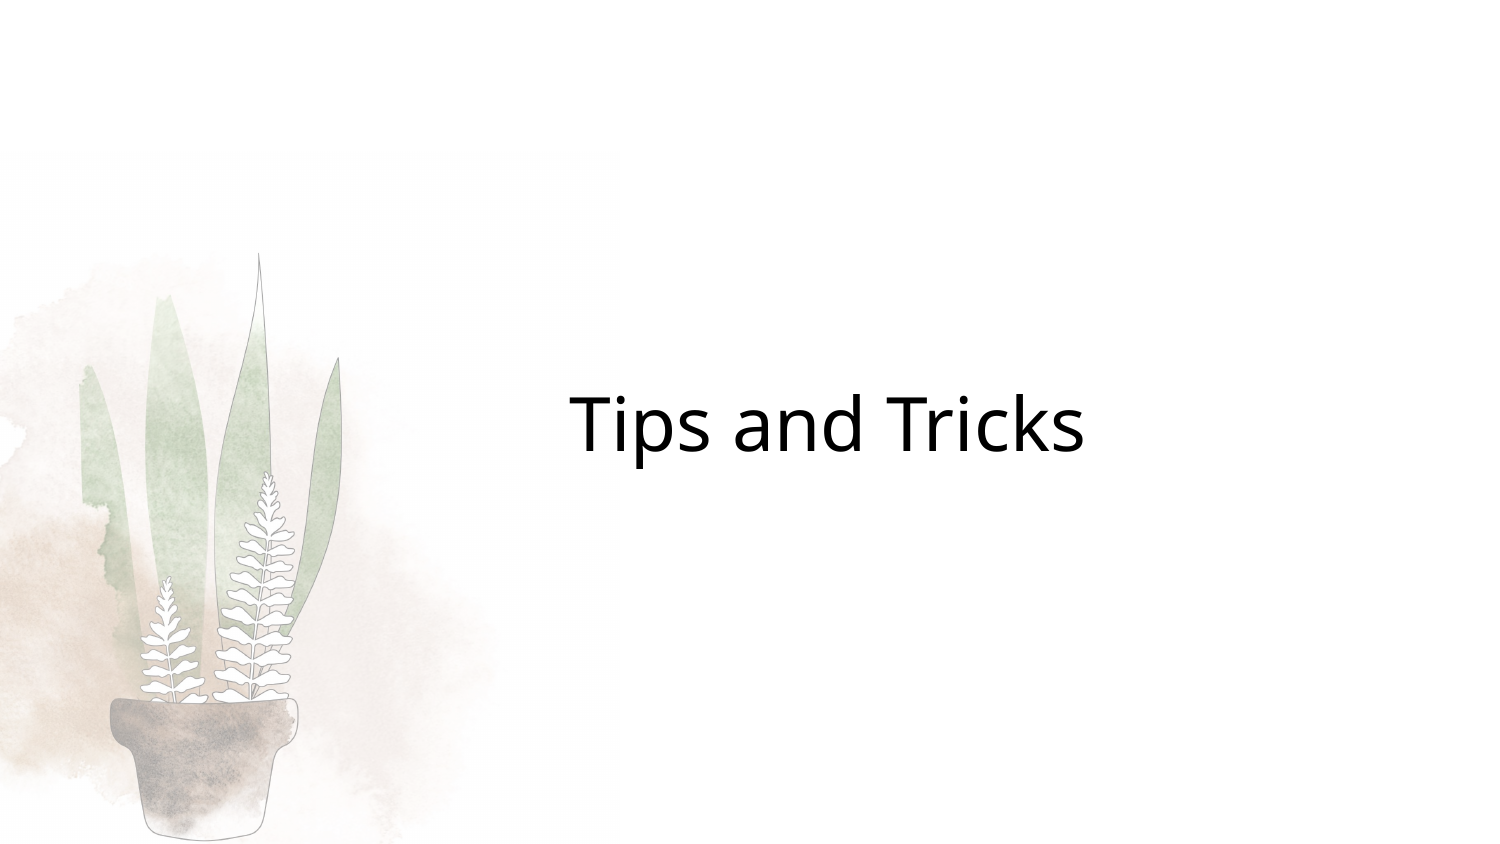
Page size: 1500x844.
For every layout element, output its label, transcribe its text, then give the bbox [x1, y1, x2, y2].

title Tips and Tricks [207, 352, 1449, 491]
